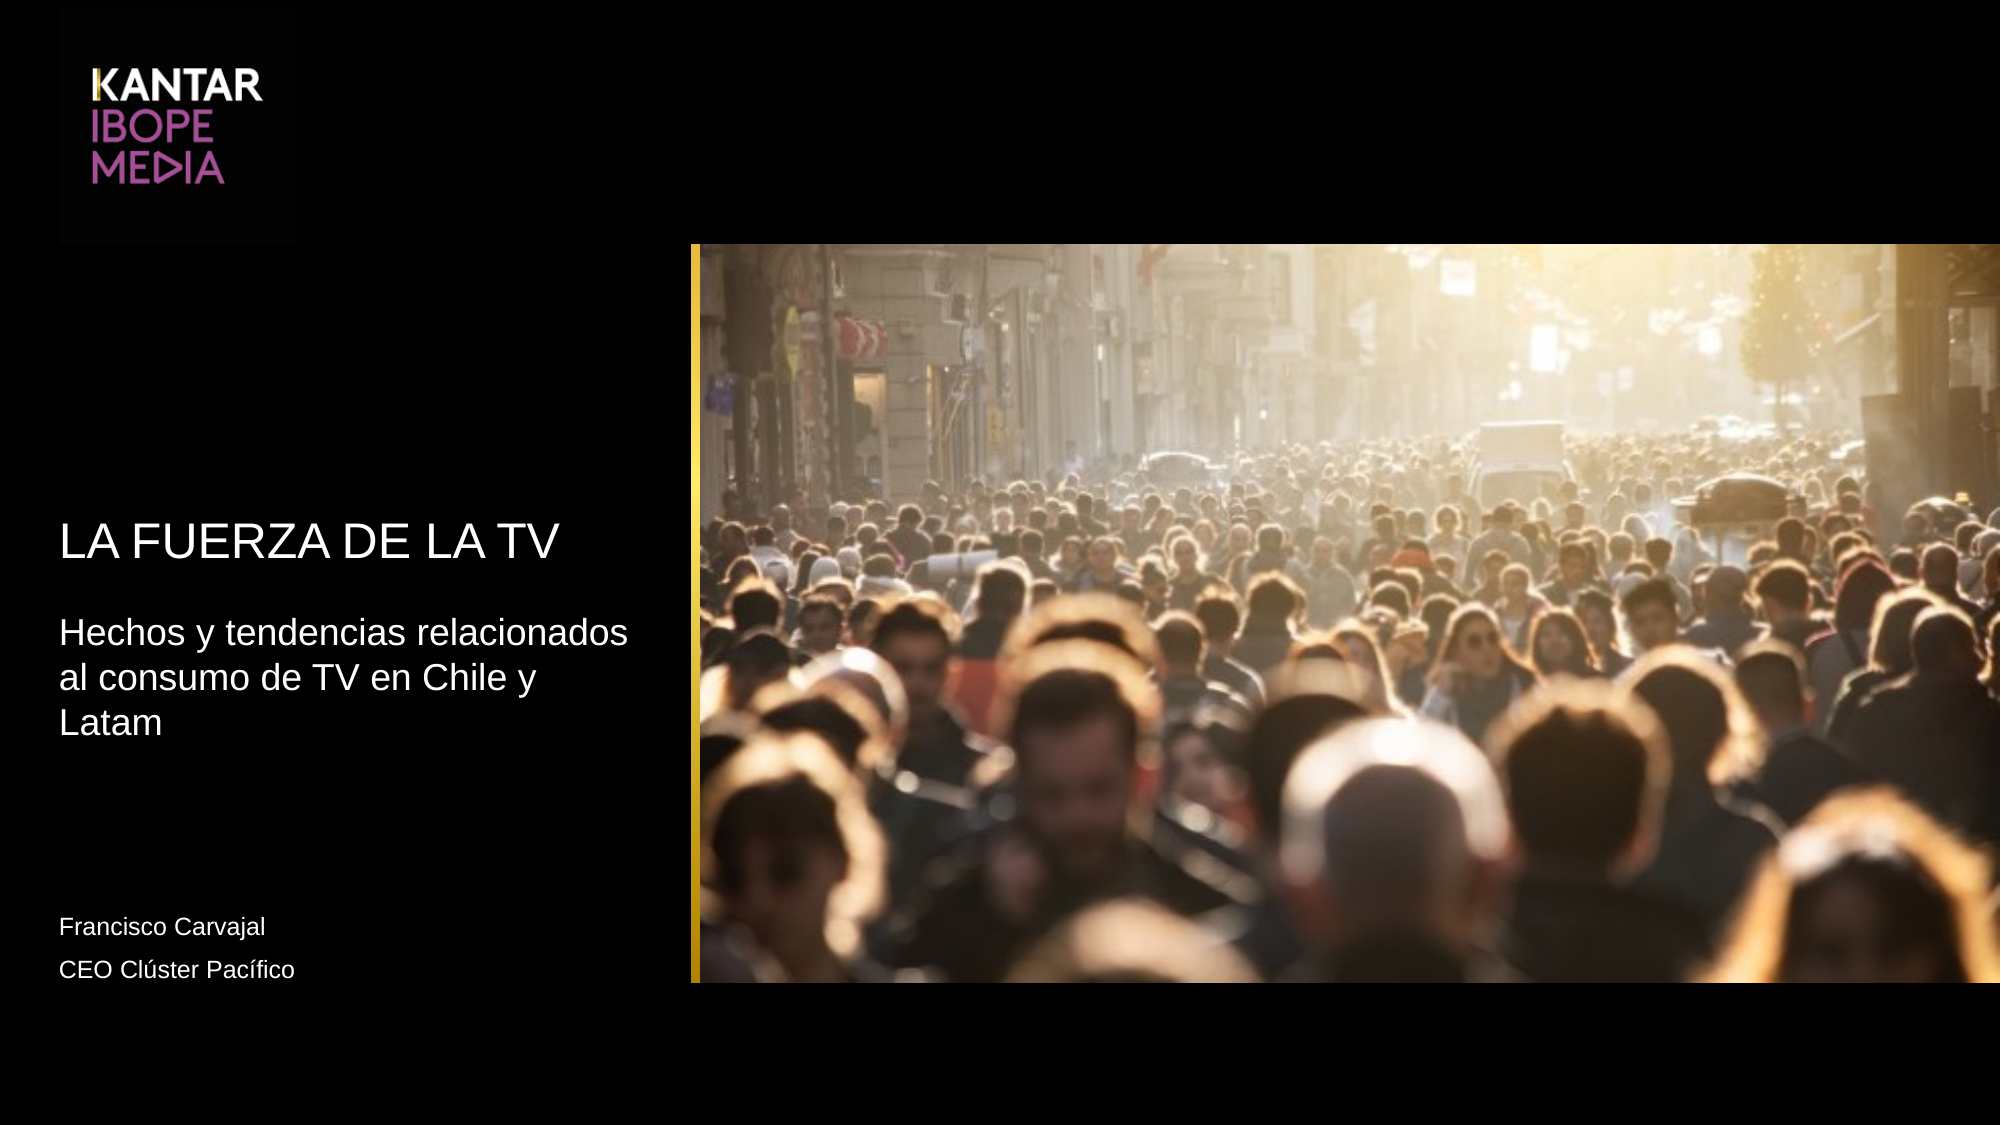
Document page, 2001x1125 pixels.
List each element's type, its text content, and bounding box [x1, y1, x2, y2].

subtitle Hechos y tendencias relacionados al consumo de TV en Chile y Latam [59, 608, 637, 776]
list Francisco Carvajal CEO Clúster Pacífico [59, 815, 637, 984]
picture [59, 7, 297, 244]
title LA FUERZA DE LA TV [59, 244, 637, 569]
picture [691, 244, 2000, 983]
